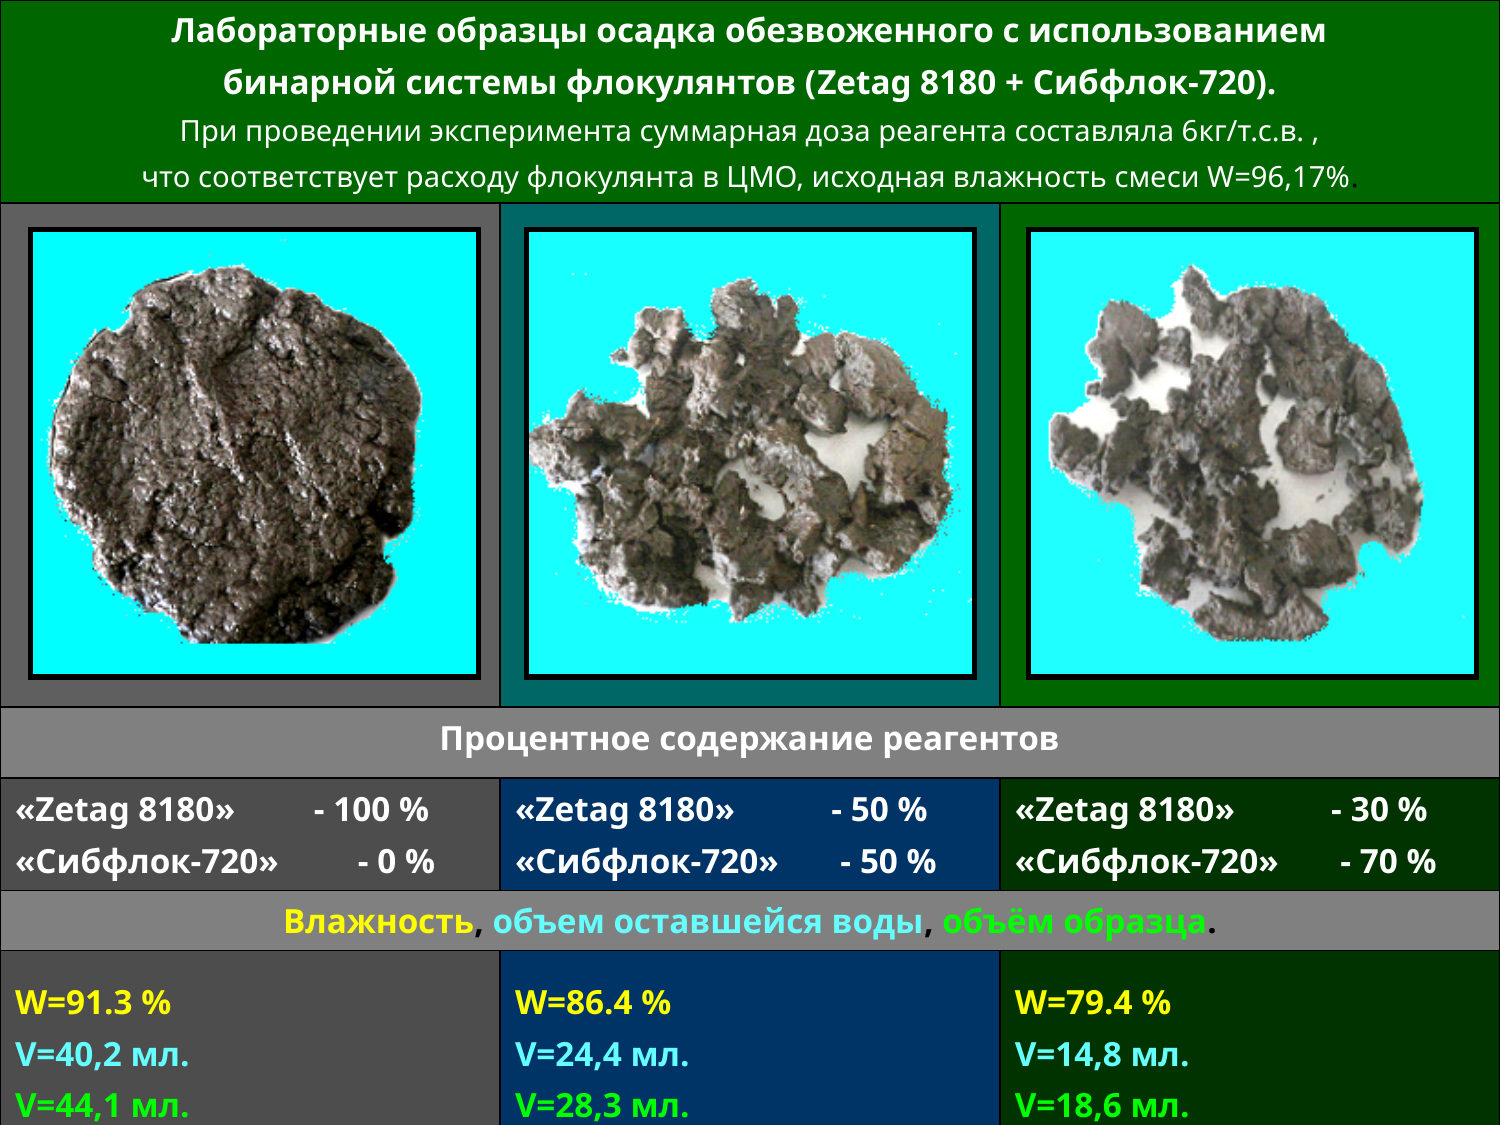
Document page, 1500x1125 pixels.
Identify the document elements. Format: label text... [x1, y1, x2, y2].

table_cell Процентное содержание реагентов [1, 708, 1499, 777]
table_cell «Zetag 8180» - 100 % «Сибфлок-720» - 0 % [1, 779, 499, 890]
table_header Лабораторные образцы осадка обезвоженного с использованием бинарной системы флокулянтов (Zetag 8180 + Сибфлок-720). При проведении эксперимента суммарная доза реагента составляла 6кг/т.с.в. , что соответствует расходу флокулянта в ЦМО, исходная влажность смеси W=96,17%. [1, 1, 1499, 202]
table_cell [501, 204, 999, 230]
table_cell [1, 204, 499, 706]
table_cell W=91.3 % V=40,2 мл. V=44,1 мл. [1, 951, 499, 1125]
table_cell W=86.4 % V=24,4 мл. V=28,3 мл. [501, 951, 999, 1125]
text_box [32, 231, 1475, 675]
table_cell «Zetag 8180» - 30 % «Сибфлок-720» - 70 % [1001, 779, 1499, 890]
table_cell Влажность, объем оставшейся воды, объём образца. [1, 891, 1499, 950]
table_cell [501, 683, 999, 706]
table_cell W=79.4 % V=14,8 мл. V=18,6 мл. [1001, 951, 1499, 1125]
table_cell «Zetag 8180» - 50 % «Сибфлок-720» - 50 % [501, 779, 999, 890]
table_cell [1001, 204, 1499, 706]
